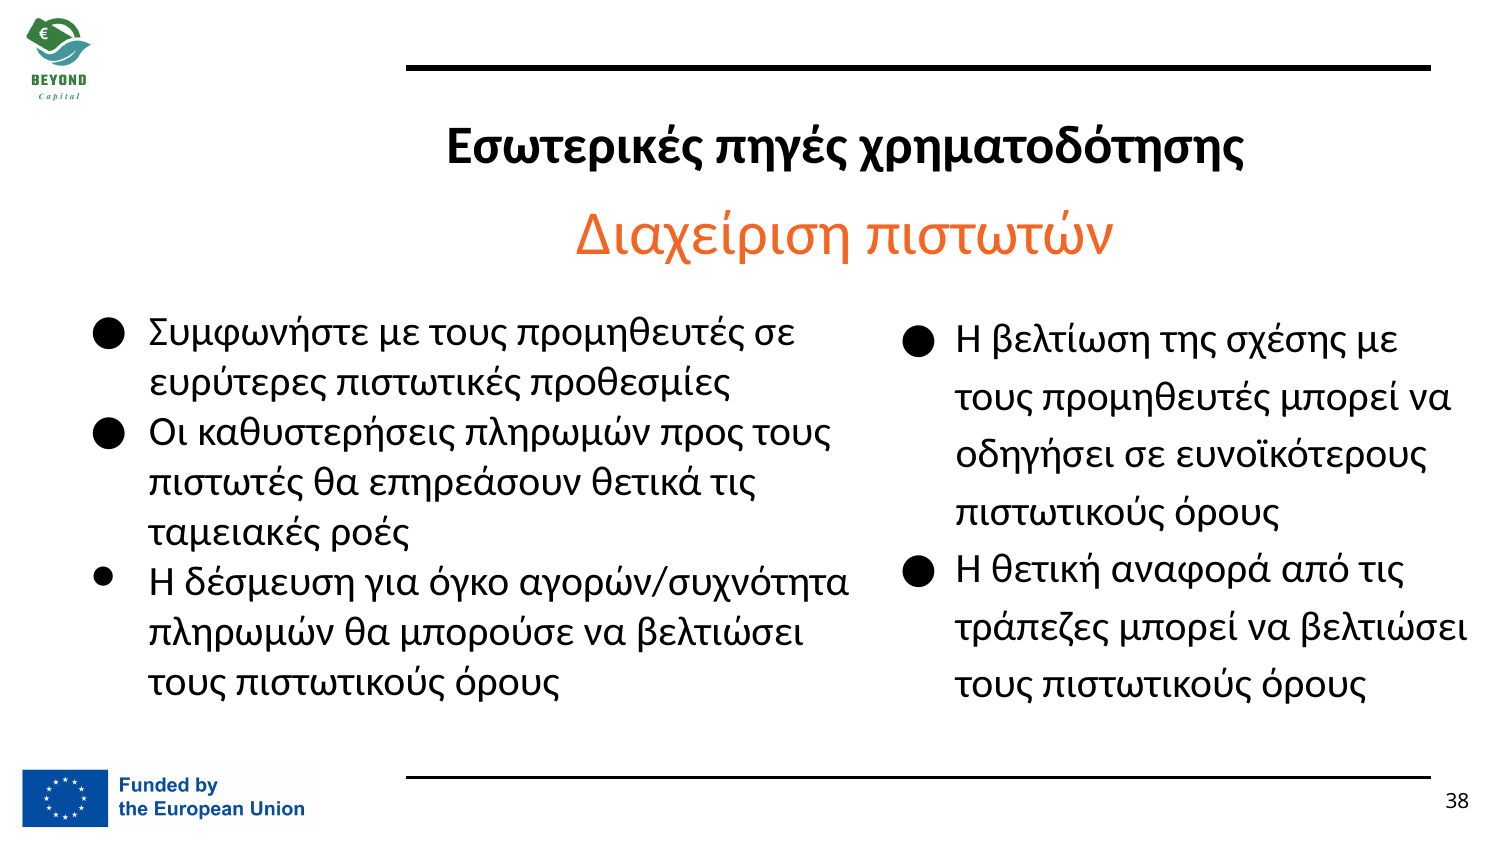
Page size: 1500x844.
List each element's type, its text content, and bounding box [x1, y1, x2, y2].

list Η βελτίωση της σχέσης με τους προμηθευτές μπορεί να οδηγήσει σε ευνοϊκότερους πιστωτικούς όρους Η θετική αναφορά από τις τράπεζες μπορεί να βελτιώσει τους πιστωτικούς όρους [865, 288, 1484, 745]
list Συμφωνήστε με τους προμηθευτές σε ευρύτερες πιστωτικές προθεσμίες Οι καθυστερήσεις πληρωμών προς τους πιστωτές θα επηρεάσουν θετικά τις ταμειακές ροές Η δέσμευση για όγκο αγορών/συχνότητα πληρωμών θα μπορούσε να βελτιώσει τους πιστωτικούς όρους [58, 288, 883, 756]
title Εσωτερικές πηγές χρηματοδότησης [327, 94, 1365, 199]
slide_number 38 [1394, 769, 1484, 834]
picture [0, 0, 119, 112]
list Διαχείριση πιστωτών [363, 177, 1329, 289]
picture [12, 766, 321, 832]
